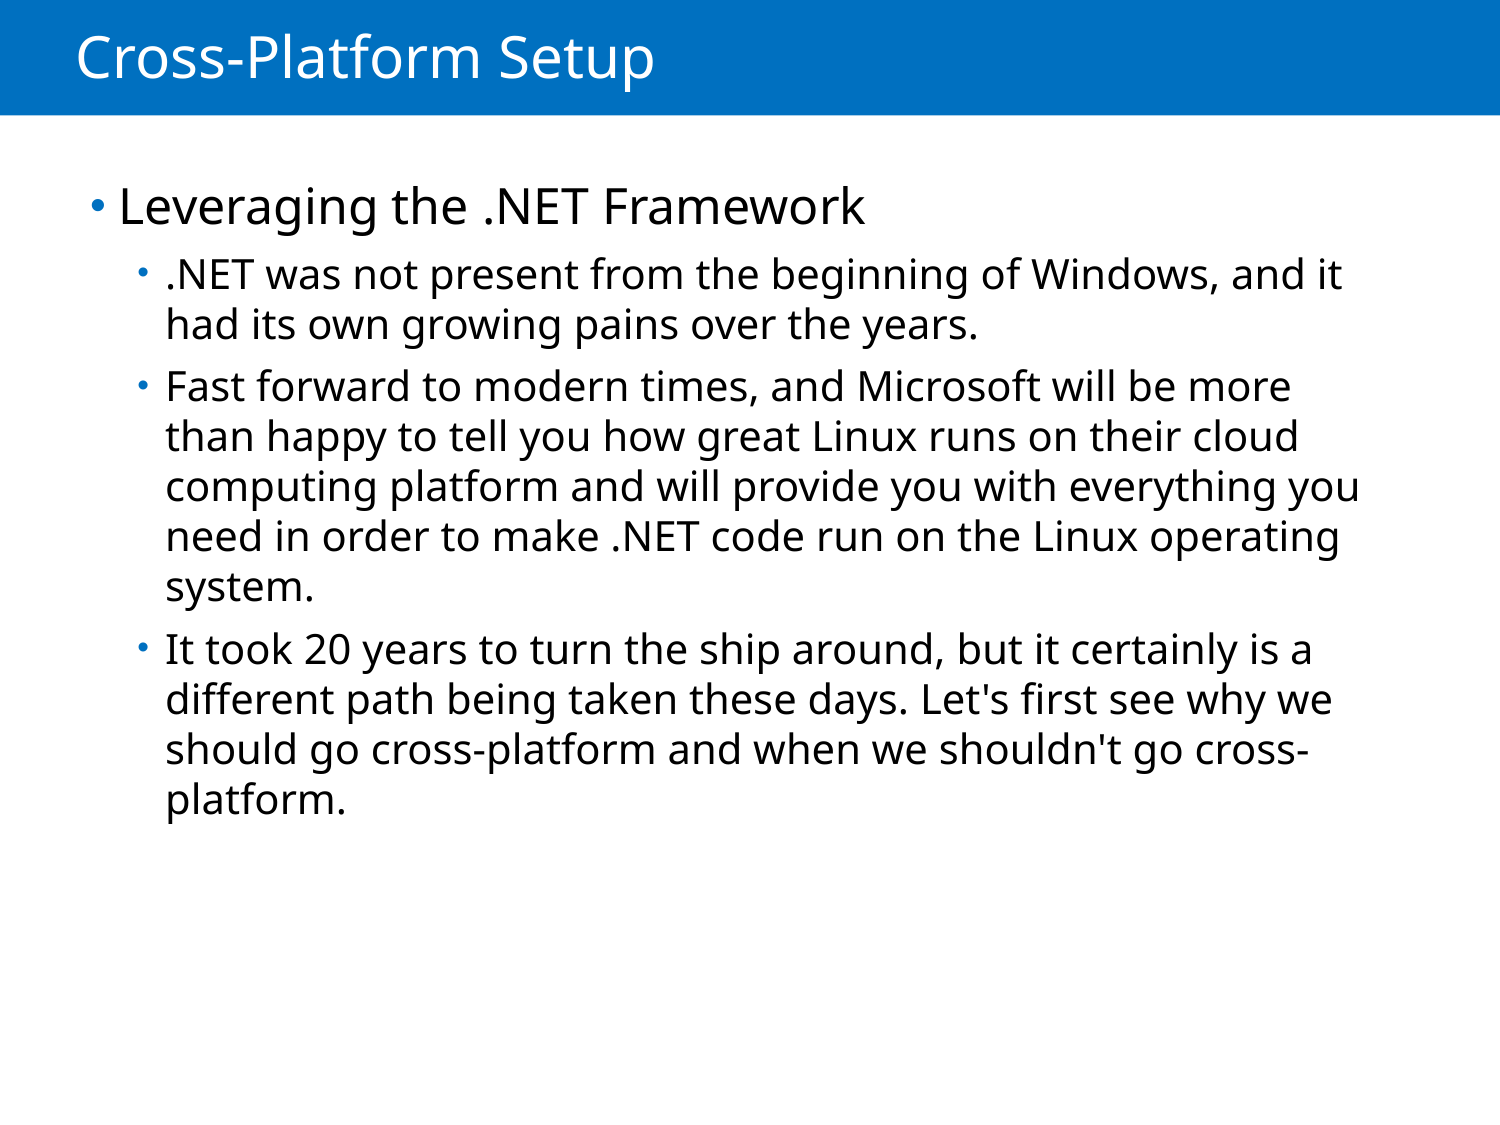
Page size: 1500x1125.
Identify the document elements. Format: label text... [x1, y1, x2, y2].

text_box Leveraging the .NET Framework .NET was not present from the beginning of Windows, and it had its own growing pains over the years. Fast forward to modern times, and Microsoft will be more than happy to tell you how great Linux runs on their cloud computing platform and will provide you with everything you need in order to make .NET code run on the Linux operating system. It took 20 years to turn the ship around, but it certainly is a different path being taken these days. Let's first see why we should go cross-platform and when we shouldn't go cross-platform. [75, 167, 1408, 1012]
title Cross-Platform Setup [75, 0, 1351, 122]
